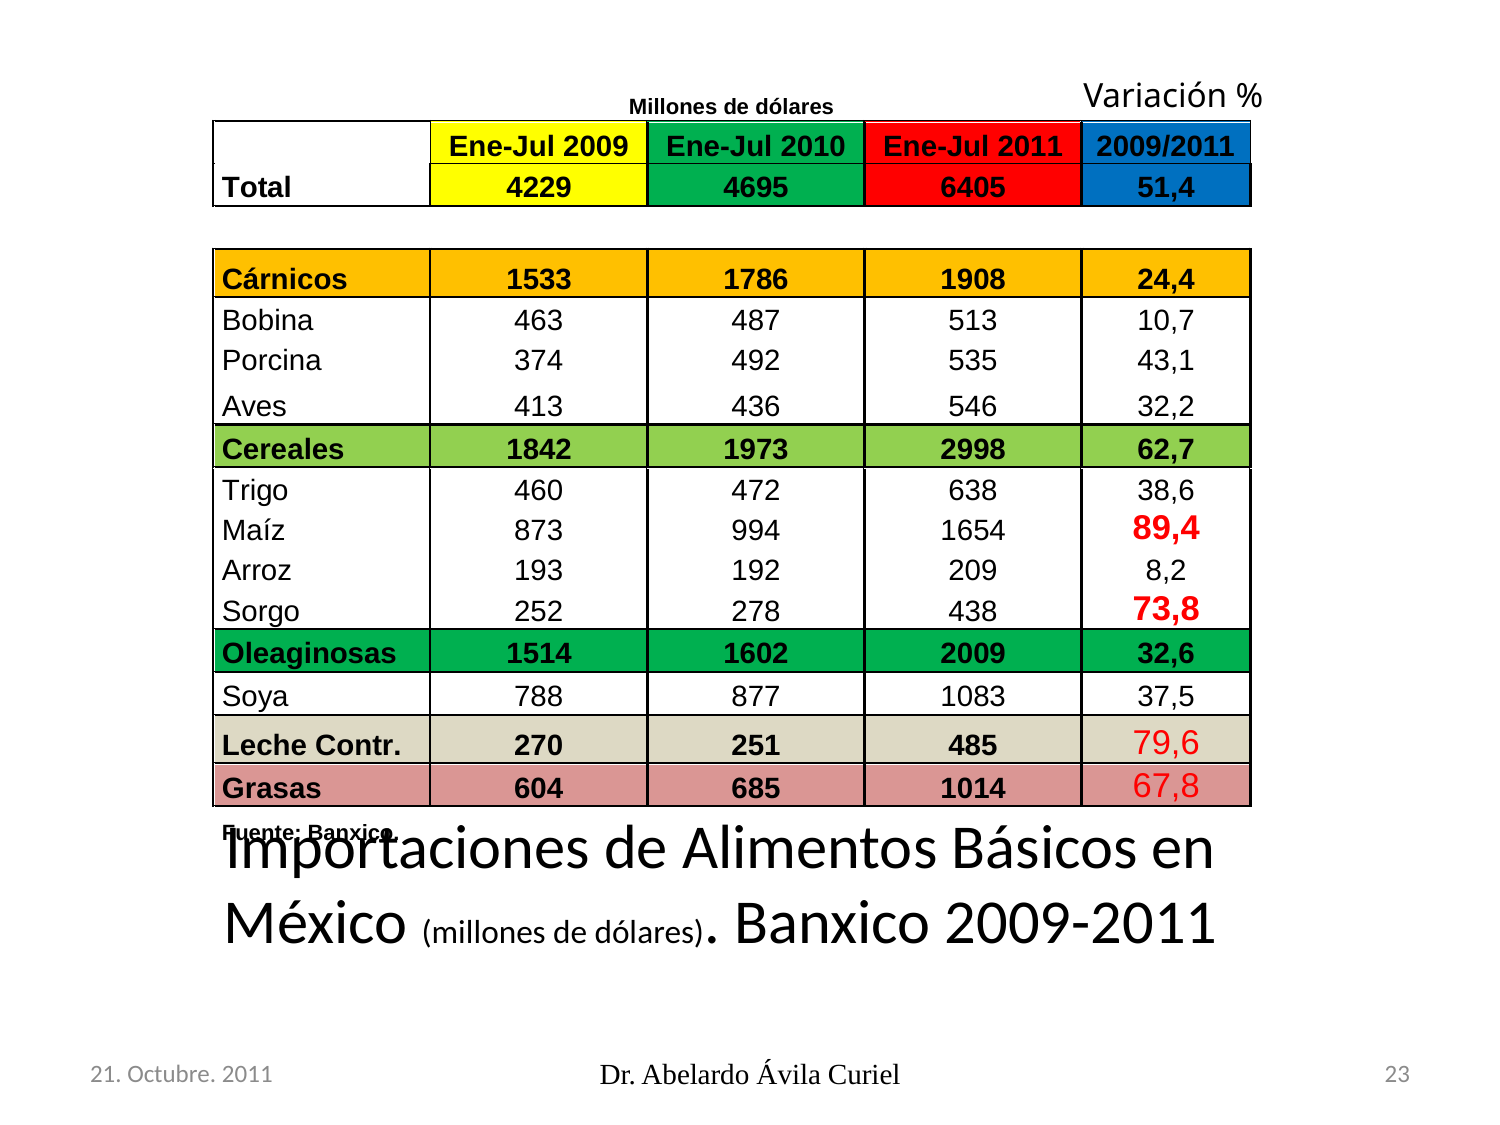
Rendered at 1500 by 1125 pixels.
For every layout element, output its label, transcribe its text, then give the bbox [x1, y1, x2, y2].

text_box Variación % [1068, 66, 1279, 121]
title Importaciones de Alimentos Básicos en México (millones de dólares). Banxico 2009-2011 [125, 750, 1317, 1013]
slide_number 23 [1074, 1042, 1425, 1103]
picture [204, 89, 1261, 858]
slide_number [75, 1042, 425, 1103]
footer Dr. Abelardo Ávila Curiel [512, 1042, 988, 1103]
